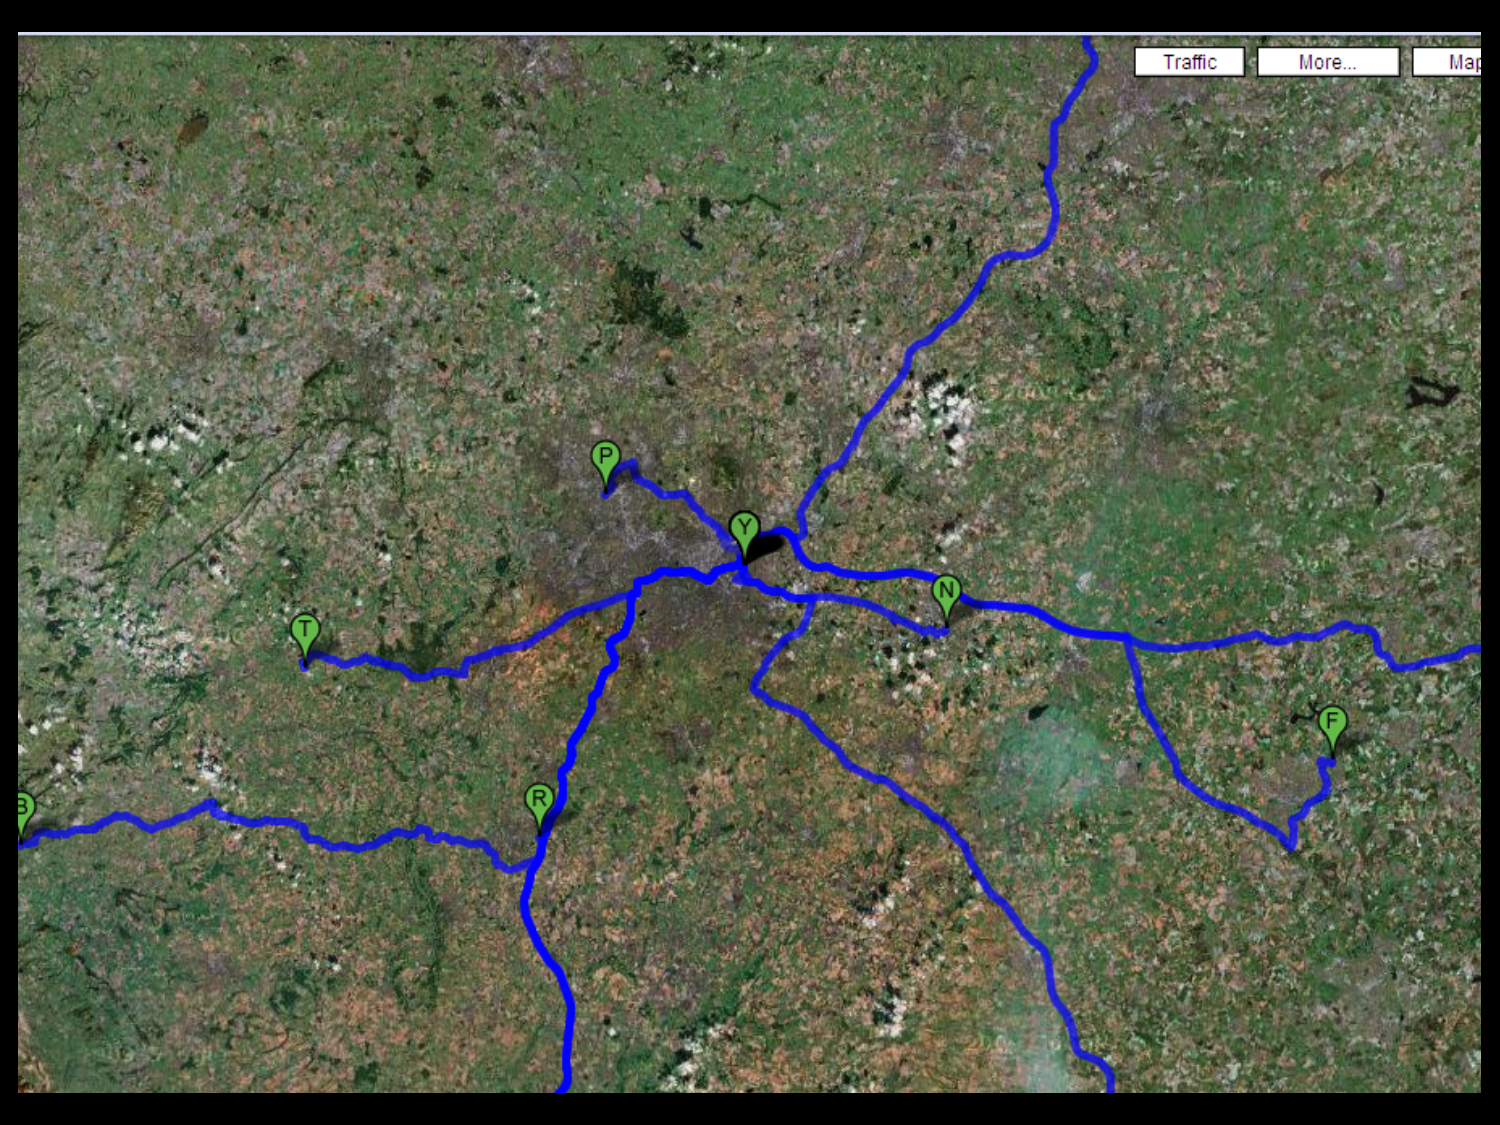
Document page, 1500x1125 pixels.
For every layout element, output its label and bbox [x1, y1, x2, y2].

text_box [0, 0, 1500, 1125]
